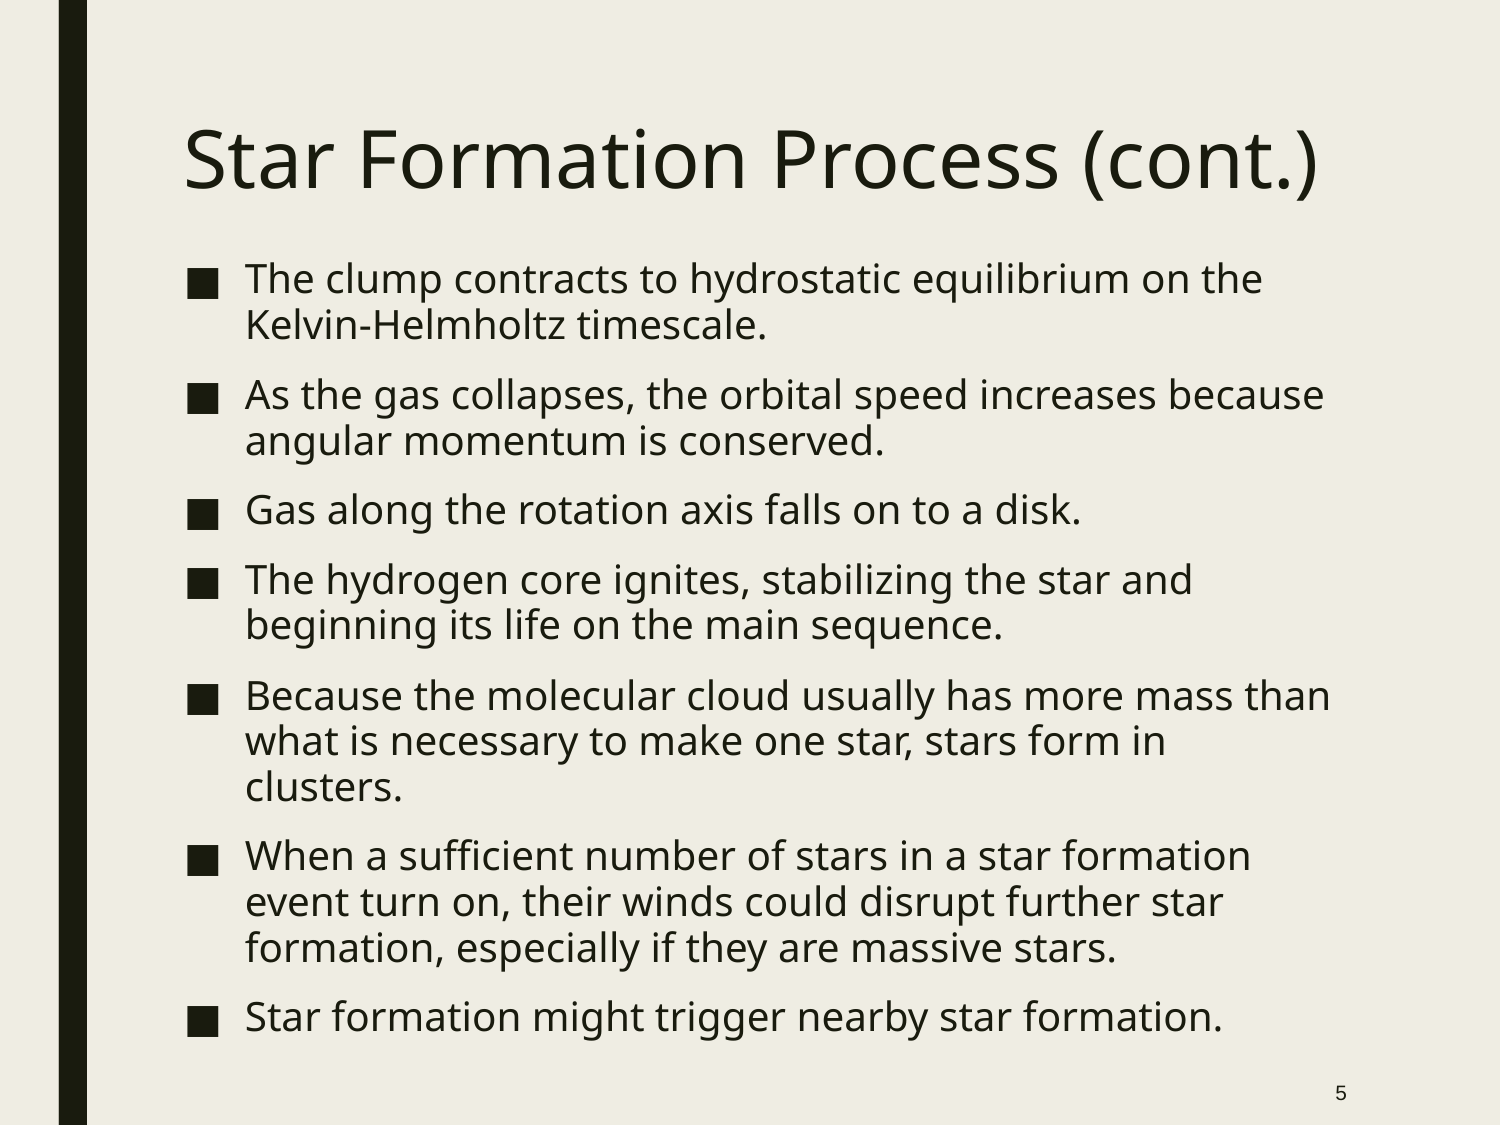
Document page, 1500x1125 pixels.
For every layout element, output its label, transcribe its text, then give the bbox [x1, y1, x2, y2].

title Star Formation Process (cont.) [168, 112, 1351, 233]
list The clump contracts to hydrostatic equilibrium on the Kelvin-Helmholtz timescale. As the gas collapses, the orbital speed increases because angular momentum is conserved. Gas along the rotation axis falls on to a disk. The hydrogen core ignites, stabilizing the star and beginning its life on the main sequence. Because the molecular cloud usually has more mass than what is necessary to make one star, stars form in clusters. When a sufficient number of stars in a star formation event turn on, their winds could disrupt further star formation, especially if they are massive stars. Star formation might trigger nearby star formation. [168, 249, 1351, 1050]
slide_number 5 [1165, 1058, 1362, 1125]
